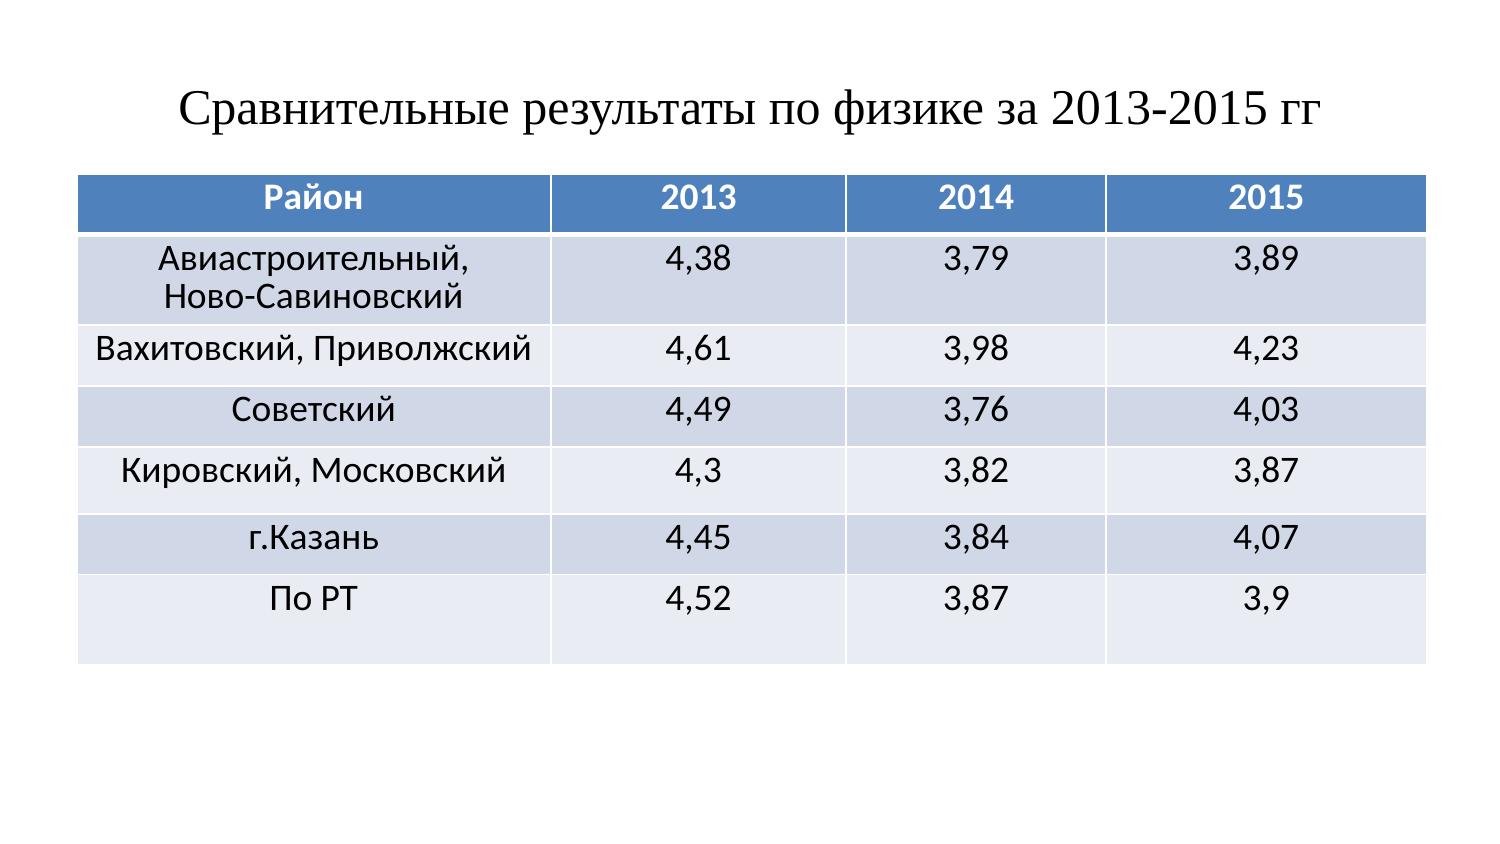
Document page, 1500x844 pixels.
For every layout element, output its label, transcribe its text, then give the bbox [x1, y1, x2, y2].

table_cell 3,89 [1107, 237, 1426, 324]
table_cell 4,38 [552, 237, 845, 324]
table_cell Авиастроительный, Ново-Савиновский [78, 237, 550, 324]
table_cell 3,87 [1107, 448, 1426, 513]
table_cell г.Казань [78, 515, 550, 574]
table_cell 4,23 [1107, 326, 1426, 385]
table_cell 3,98 [847, 326, 1105, 385]
table_cell 4,49 [552, 387, 845, 446]
table_cell 4,61 [552, 326, 845, 385]
table_header 2014 [847, 175, 1105, 232]
table_cell 3,79 [847, 237, 1105, 324]
table_cell 4,07 [1107, 515, 1426, 574]
table_cell Вахитовский, Приволжский [78, 326, 550, 385]
table_cell 3,9 [1107, 575, 1426, 664]
table_cell 4,45 [552, 515, 845, 574]
table_cell Кировский, Московский [78, 448, 550, 513]
table_cell 3,82 [847, 448, 1105, 513]
table_header 2013 [552, 175, 845, 232]
table_cell Советский [78, 387, 550, 446]
table_cell 4,03 [1107, 387, 1426, 446]
table_cell 3,76 [847, 387, 1105, 446]
table_cell По РТ [78, 575, 550, 664]
table_header Район [78, 175, 550, 232]
title Сравнительные результаты по физике за 2013-2015 гг [74, 33, 1426, 175]
table_header 2015 [1107, 175, 1426, 232]
table_cell 3,87 [847, 575, 1105, 664]
table_cell 3,84 [847, 515, 1105, 574]
table_cell 4,52 [552, 575, 845, 664]
table_cell 4,3 [552, 448, 845, 513]
